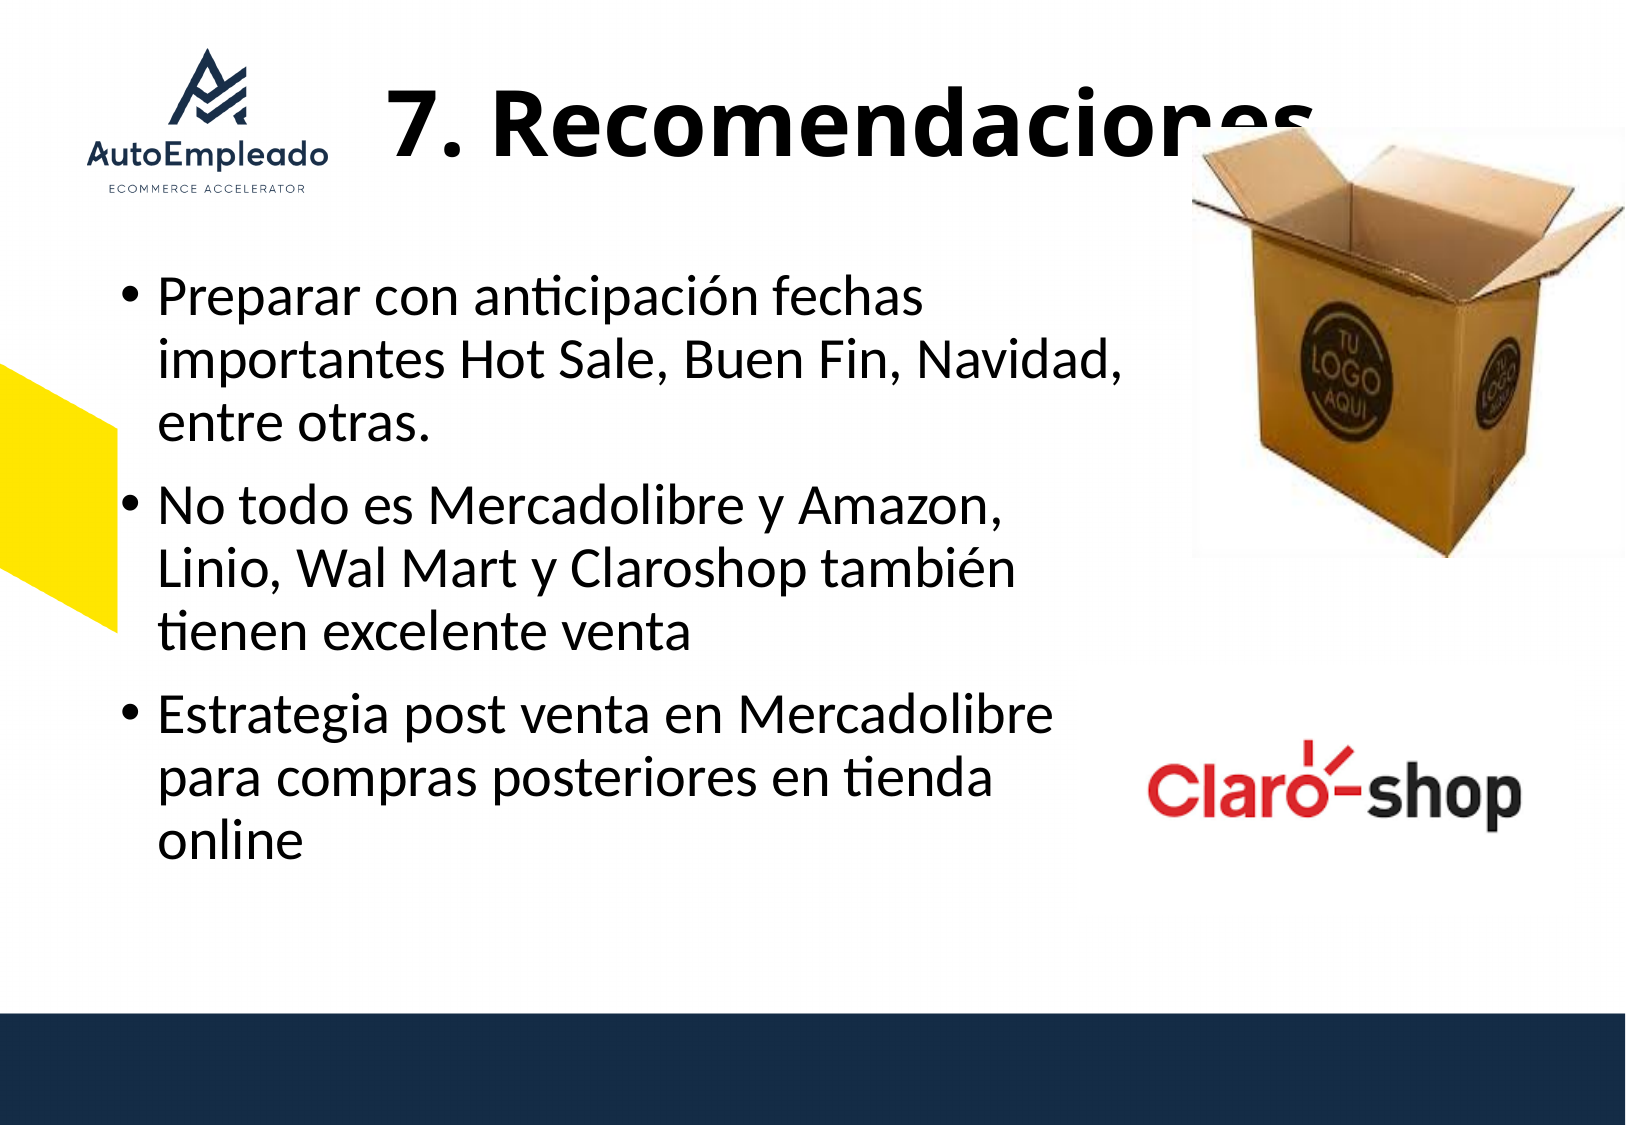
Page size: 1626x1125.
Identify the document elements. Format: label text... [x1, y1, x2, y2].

title 7. Recomendaciones [371, 18, 1546, 235]
text_box [137, 235, 1192, 454]
picture [0, 0, 1626, 1125]
text_box Preparar con anticipación fechas importantes Hot Sale, Buen Fin, Navidad, entre otras. No todo es Mercadolibre y Amazon, Linio, Wal Mart y Claroshop también tienen excelente venta Estrategia post venta en Mercadolibre para compras posteriores en tienda online [105, 257, 1146, 959]
